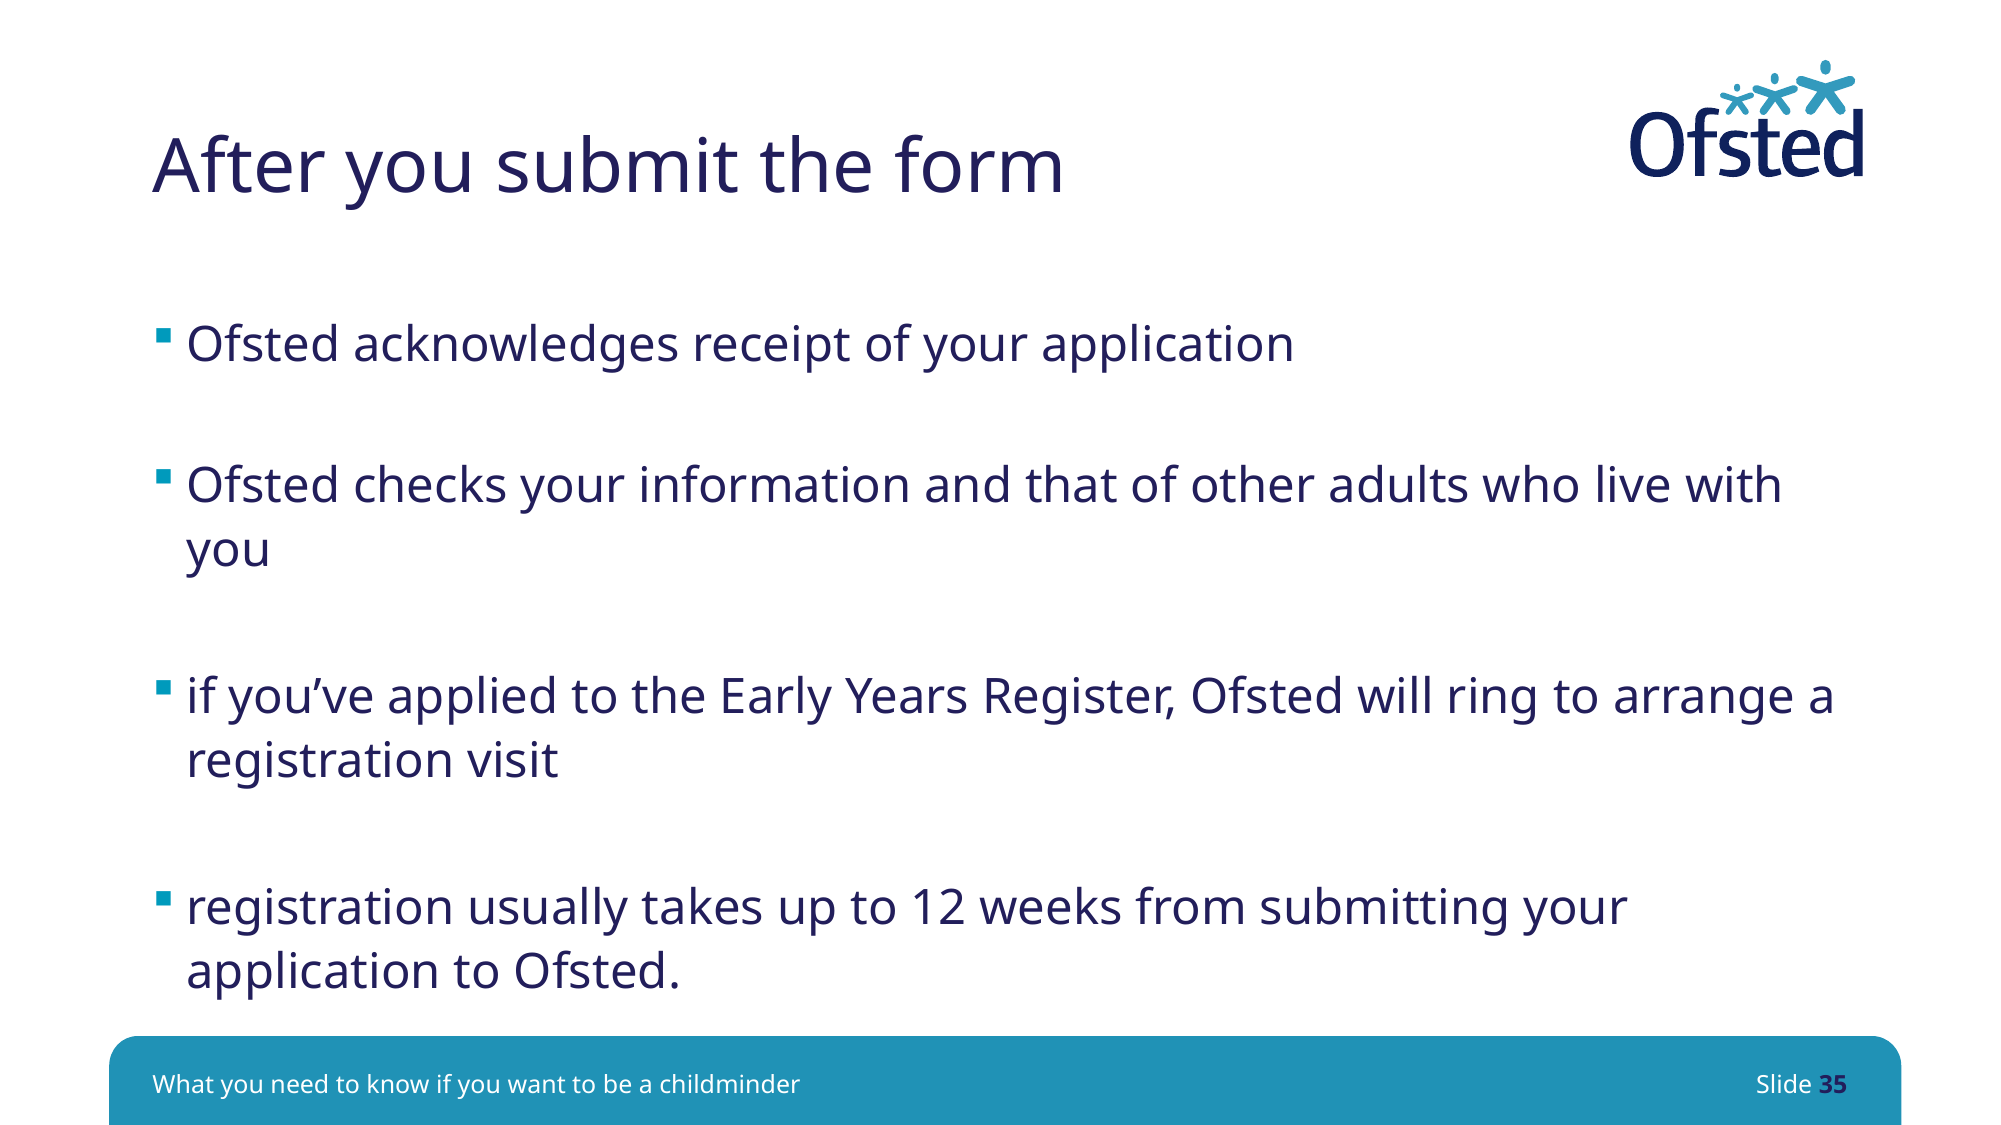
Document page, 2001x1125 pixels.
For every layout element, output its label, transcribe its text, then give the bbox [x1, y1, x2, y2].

list Ofsted acknowledges receipt of your application Ofsted checks your information and that of other adults who live with you if you’ve applied to the Early Years Register, Ofsted will ring to arrange a registration visit registration usually takes up to 12 weeks from submitting your application to Ofsted. [137, 299, 1863, 1014]
title After you submit the form [137, 59, 1613, 278]
footer What you need to know if you want to be a childminder [137, 1055, 1346, 1116]
slide_number Slide 35 [1687, 1055, 1863, 1116]
